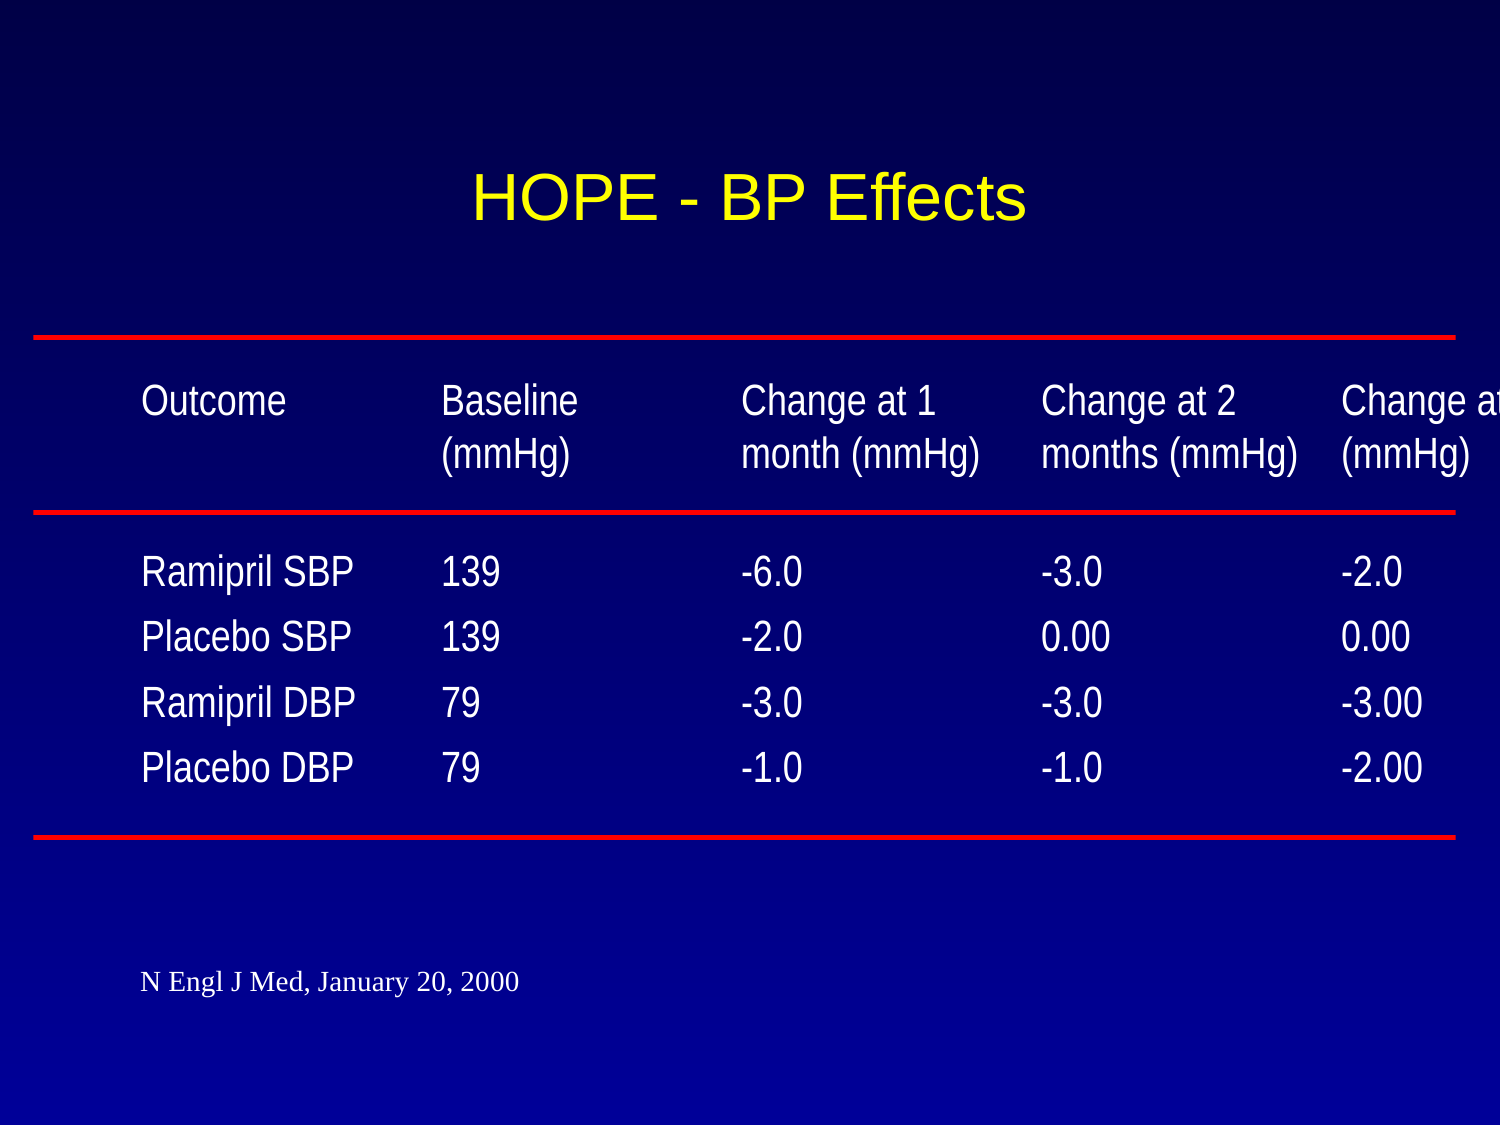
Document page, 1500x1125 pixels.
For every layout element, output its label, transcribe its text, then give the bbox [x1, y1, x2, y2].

text_box Outcome Baseline Change at 1 Change at 2 Change at end (mmHg) month (mmHg) months (mmHg) (mmHg) Ramipril SBP 139 -6.0 -3.0 -2.0 Placebo SBP 139 -2.0 0.00 0.00 Ramipril DBP 79 -3.0 -3.0 -3.00 Placebo DBP 79 -1.0 -1.0 -2.00 [125, 364, 1500, 800]
text_box HOPE - BP Effects [112, 99, 1388, 288]
text_box N Engl J Med, January 20, 2000 [125, 954, 536, 1005]
